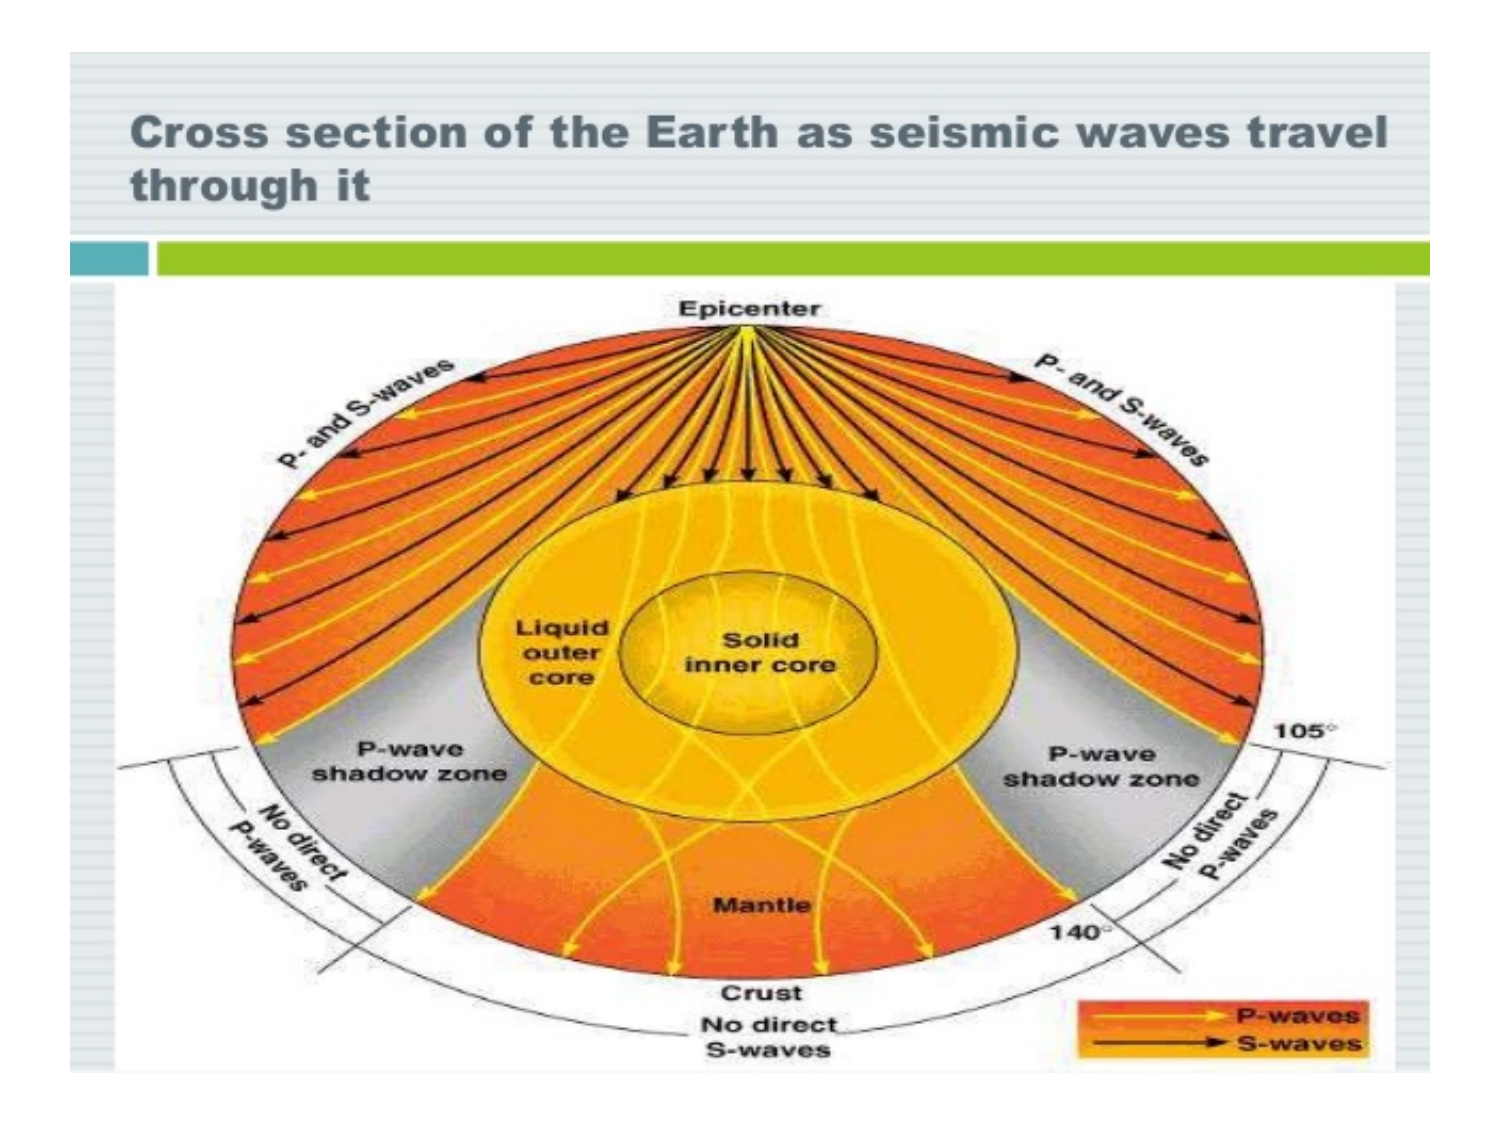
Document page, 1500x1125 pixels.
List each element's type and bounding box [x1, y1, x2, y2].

picture [70, 52, 1430, 1073]
